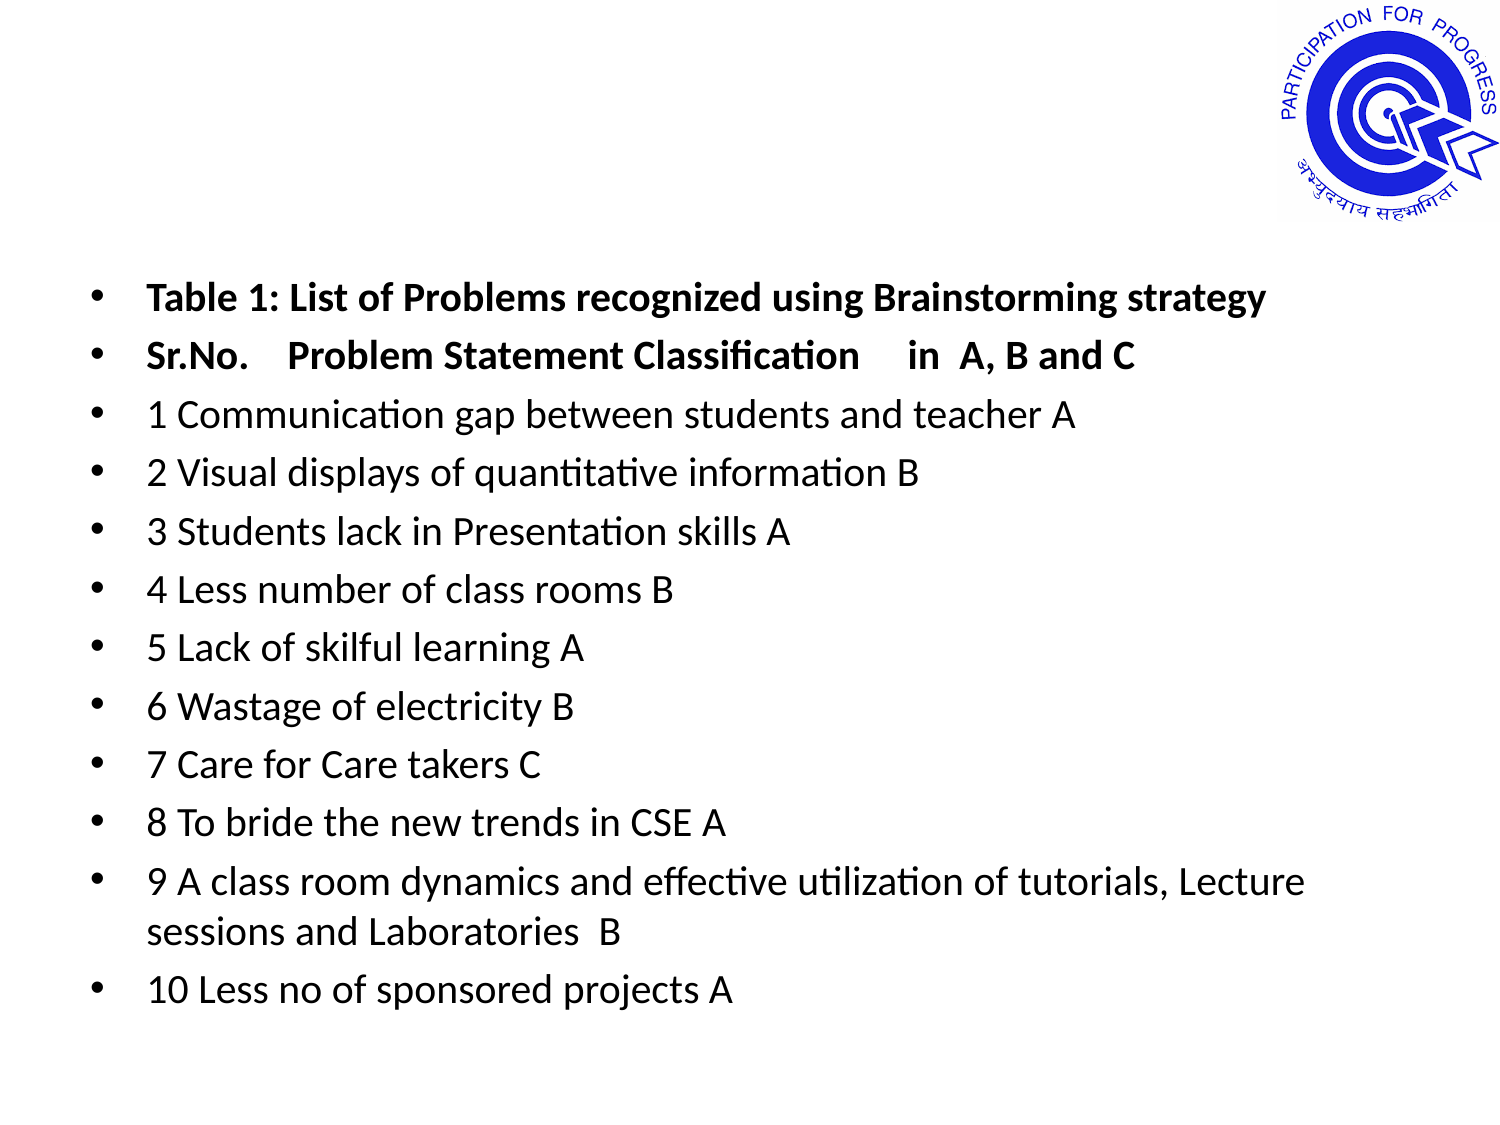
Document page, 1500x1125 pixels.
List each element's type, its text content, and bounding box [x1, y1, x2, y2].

list Table 1: List of Problems recognized using Brainstorming strategy Sr.No. Problem Statement Classification in A, B and C 1 Communication gap between students and teacher A 2 Visual displays of quantitative information B 3 Students lack in Presentation skills A 4 Less number of class rooms B 5 Lack of skilful learning A 6 Wastage of electricity B 7 Care for Care takers C 8 To bride the new trends in CSE A 9 A class room dynamics and effective utilization of tutorials, Lecture sessions and Laboratories B 10 Less no of sponsored projects A [75, 262, 1425, 1005]
picture [1277, 0, 1500, 222]
